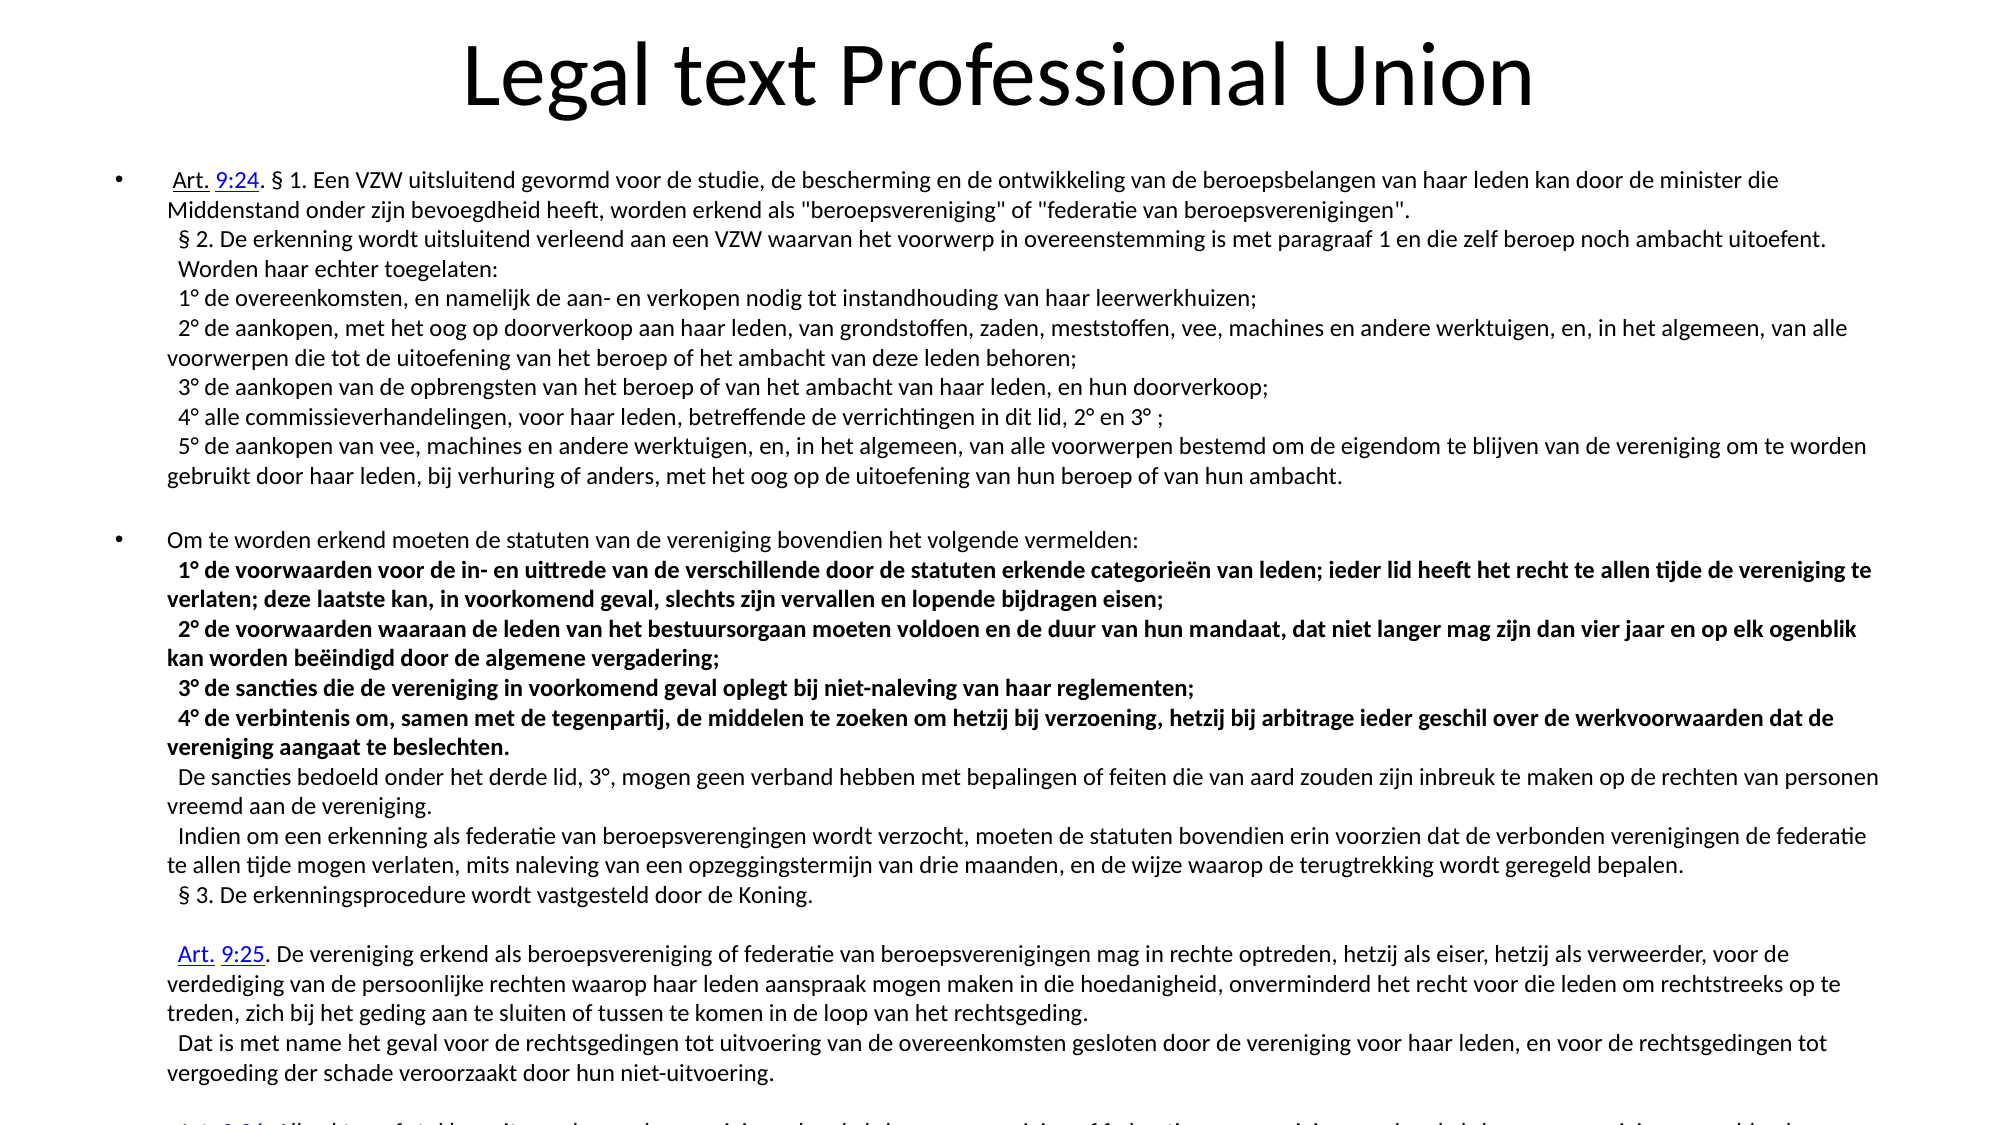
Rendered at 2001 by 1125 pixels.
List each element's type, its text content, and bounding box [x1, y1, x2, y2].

title Legal text Professional Union [99, 0, 1900, 163]
list Art. 9:24. § 1. Een VZW uitsluitend gevormd voor de studie, de bescherming en de ontwikkeling van de beroepsbelangen van haar leden kan door de minister die Middenstand onder zijn bevoegdheid heeft, worden erkend als "beroepsvereniging" of "federatie van beroepsverenigingen". § 2. De erkenning wordt uitsluitend verleend aan een VZW waarvan het voorwerp in overeenstemming is met paragraaf 1 en die zelf beroep noch ambacht uitoefent. Worden haar echter toegelaten: 1° de overeenkomsten, en namelijk de aan- en verkopen nodig tot instandhouding van haar leerwerkhuizen; 2° de aankopen, met het oog op doorverkoop aan haar leden, van grondstoffen, zaden, meststoffen, vee, machines en andere werktuigen, en, in het algemeen, van alle voorwerpen die tot de uitoefening van het beroep of het ambacht van deze leden behoren; 3° de aankopen van de opbrengsten van het beroep of van het ambacht van haar leden, en hun doorverkoop; 4° alle commissieverhandelingen, voor haar leden, betreffende de verrichtingen in dit lid, 2° en 3° ; 5° de aankopen van vee, machines en andere werktuigen, en, in het algemeen, van alle voorwerpen bestemd om de eigendom te blijven van de vereniging om te worden gebruikt door haar leden, bij verhuring of anders, met het oog op de uitoefening van hun beroep of van hun ambacht. Om te worden erkend moeten de statuten van de vereniging bovendien het volgende vermelden: 1° de voorwaarden voor de in- en uittrede van de verschillende door de statuten erkende categorieën van leden; ieder lid heeft het recht te allen tijde de vereniging te verlaten; deze laatste kan, in voorkomend geval, slechts zijn vervallen en lopende bijdragen eisen; 2° de voorwaarden waaraan de leden van het bestuursorgaan moeten voldoen en de duur van hun mandaat, dat niet langer mag zijn dan vier jaar en op elk ogenblik kan worden beëindigd door de algemene vergadering; 3° de sancties die de vereniging in voorkomend geval oplegt bij niet-naleving van haar reglementen; 4° de verbintenis om, samen met de tegenpartij, de middelen te zoeken om hetzij bij verzoening, hetzij bij arbitrage ieder geschil over de werkvoorwaarden dat de vereniging aangaat te beslechten. De sancties bedoeld onder het derde lid, 3°, mogen geen verband hebben met bepalingen of feiten die van aard zouden zijn inbreuk te maken op de rechten van personen vreemd aan de vereniging. Indien om een erkenning als federatie van beroepsverengingen wordt verzocht, moeten de statuten bovendien erin voorzien dat de verbonden verenigingen de federatie te allen tijde mogen verlaten, mits naleving van een opzeggingstermijn van drie maanden, en de wijze waarop de terugtrekking wordt geregeld bepalen. § 3. De erkenningsprocedure wordt vastgesteld door de Koning. Art. 9:25. De vereniging erkend als beroepsvereniging of federatie van beroepsverenigingen mag in rechte optreden, hetzij als eiser, hetzij als verweerder, voor de verdediging van de persoonlijke rechten waarop haar leden aanspraak mogen maken in die hoedanigheid, onverminderd het recht voor die leden om rechtstreeks op te treden, zich bij het geding aan te sluiten of tussen te komen in de loop van het rechtsgeding. Dat is met name het geval voor de rechtsgedingen tot uitvoering van de overeenkomsten gesloten door de vereniging voor haar leden, en voor de rechtsgedingen tot vergoeding der schade veroorzaakt door hun niet-uitvoering. Art. 9:26. Alle akten of stukken uitgaande van de vereniging erkend als beroepsvereniging of federatie van verenigingen erkend als beroepsvereniging vermelden haar hoedanigheid als VZW erkend als beroepsvereniging of als federatie van beroepsverenigingen. [99, 163, 1900, 1125]
